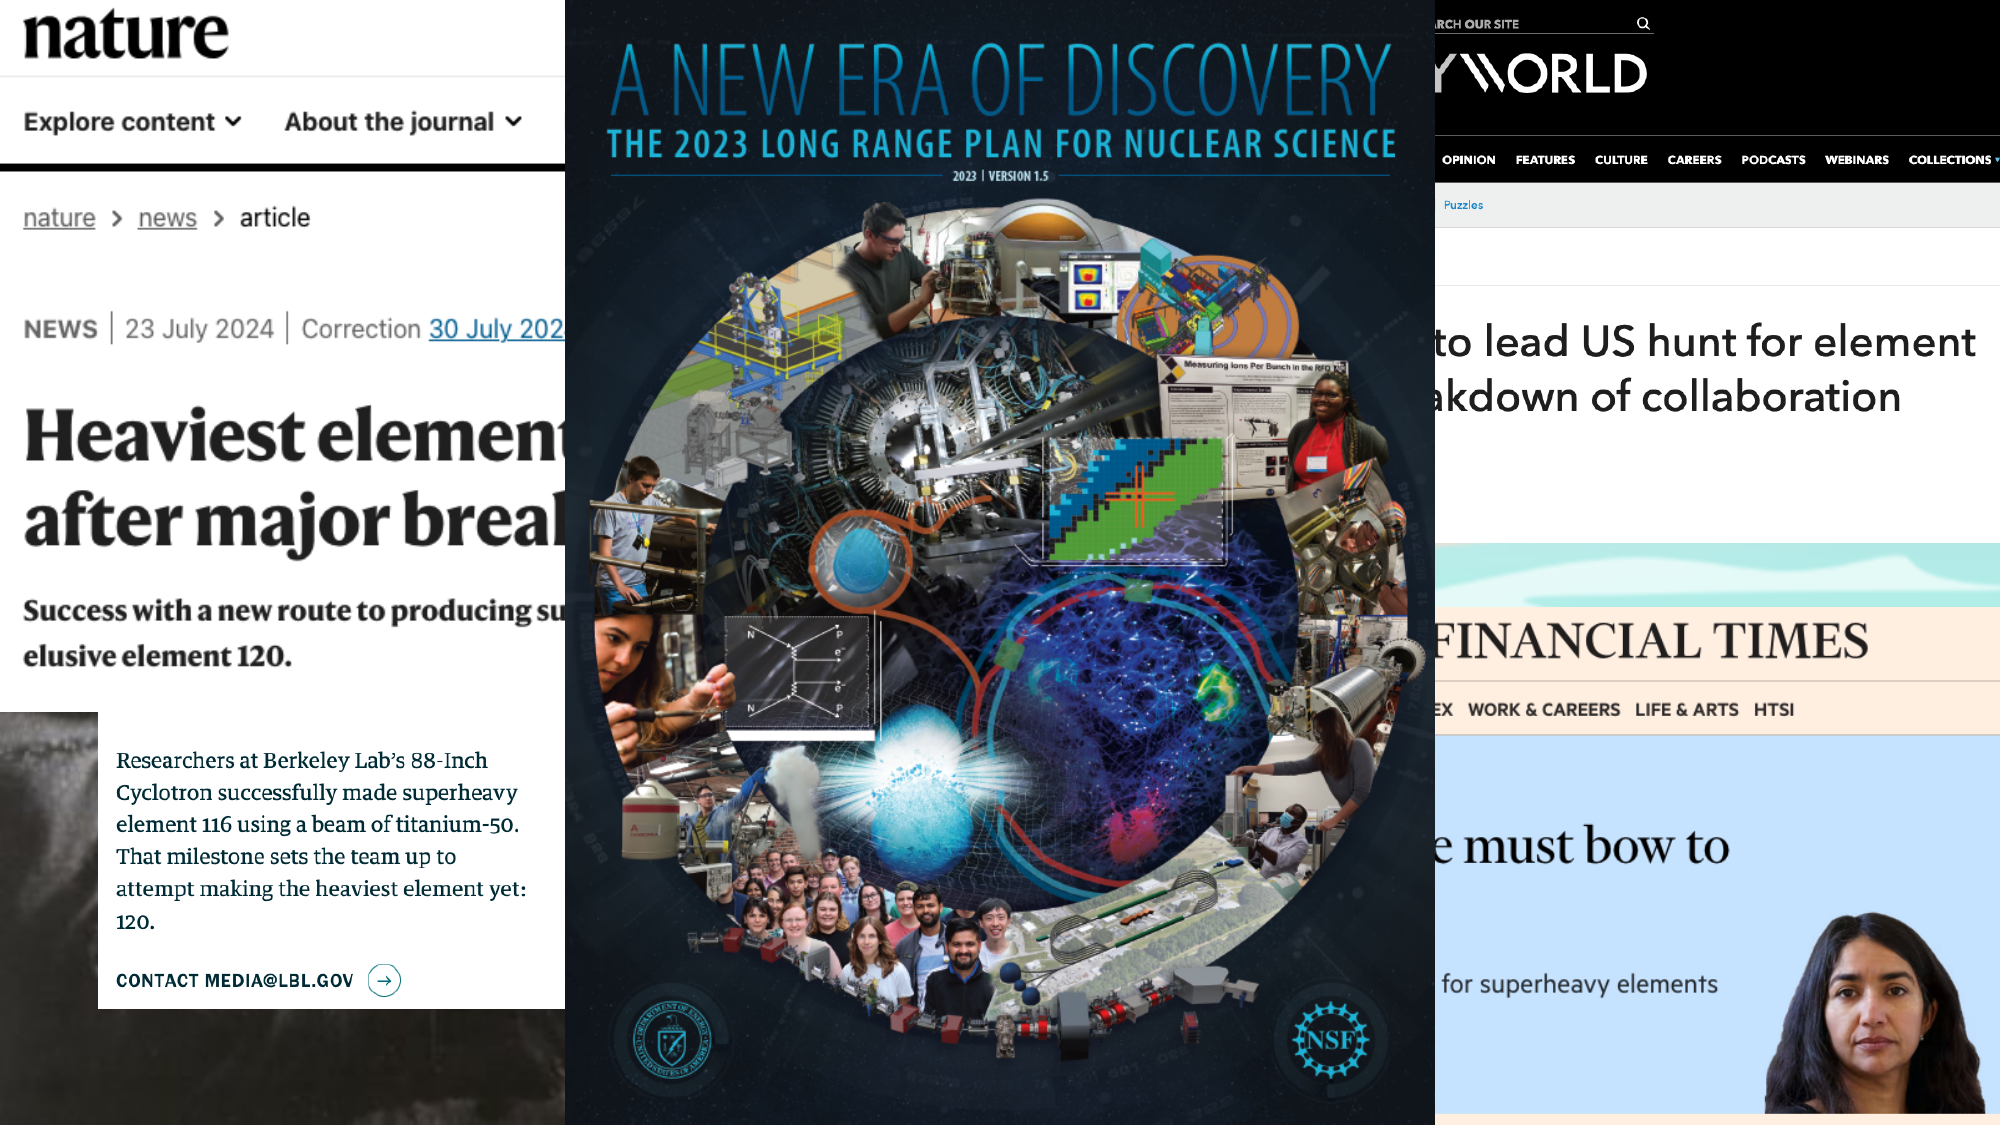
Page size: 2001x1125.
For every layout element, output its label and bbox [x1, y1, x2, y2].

picture [0, 0, 2000, 1125]
list [98, 712, 565, 1009]
